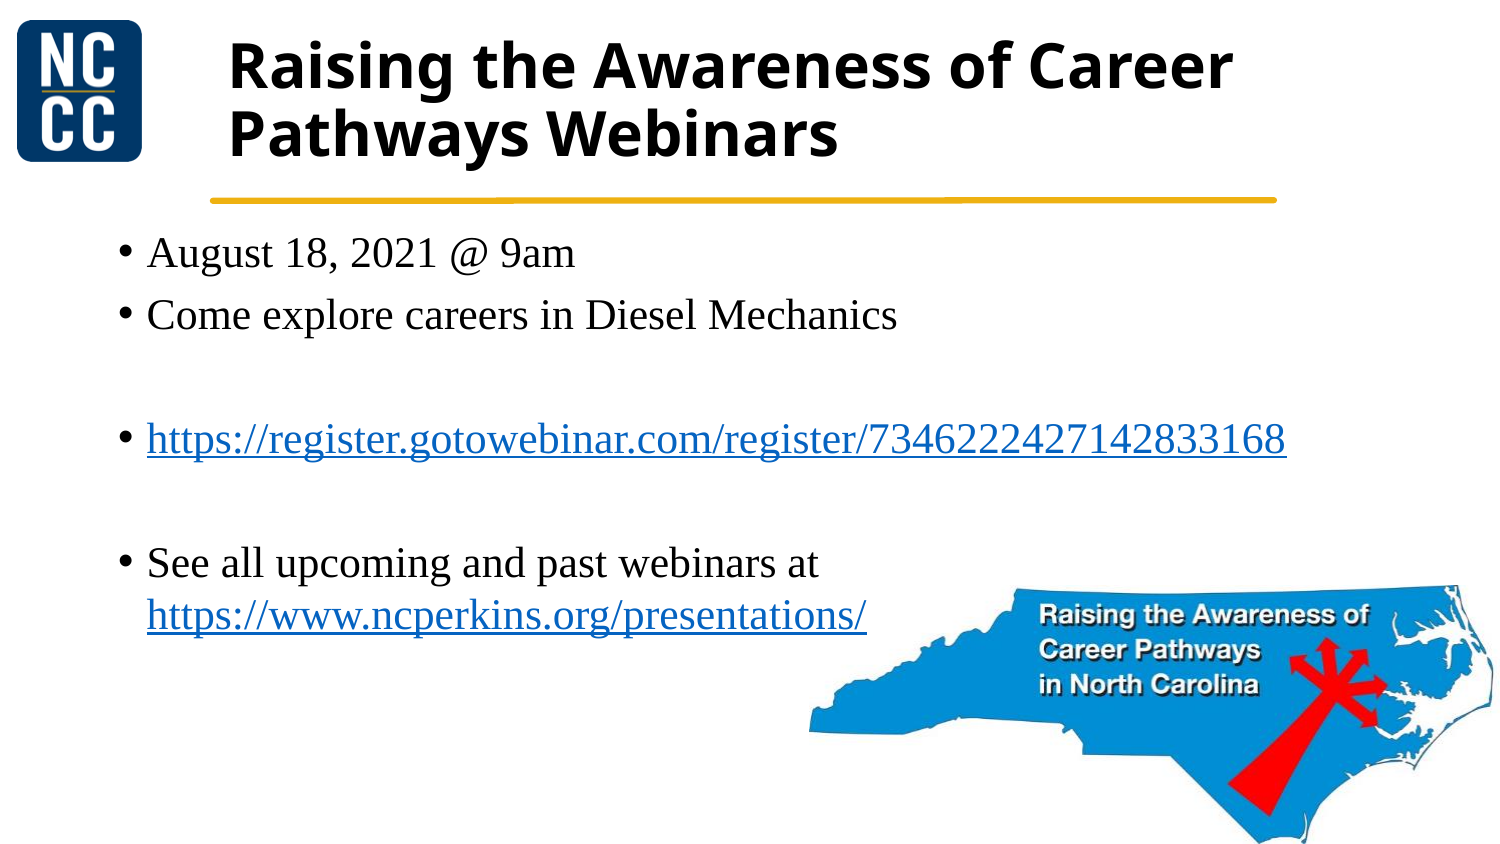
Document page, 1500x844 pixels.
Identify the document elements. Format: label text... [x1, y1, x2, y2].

picture [17, 20, 142, 162]
list August 18, 2021 @ 9am Come explore careers in Diesel Mechanics https://register.gotowebinar.com/register/7346222427142833168 See all upcoming and past webinars at https://www.ncperkins.org/presentations/ [103, 216, 1397, 799]
picture [809, 585, 1500, 844]
title Raising the Awareness of Career Pathways Webinars [212, 20, 1421, 184]
